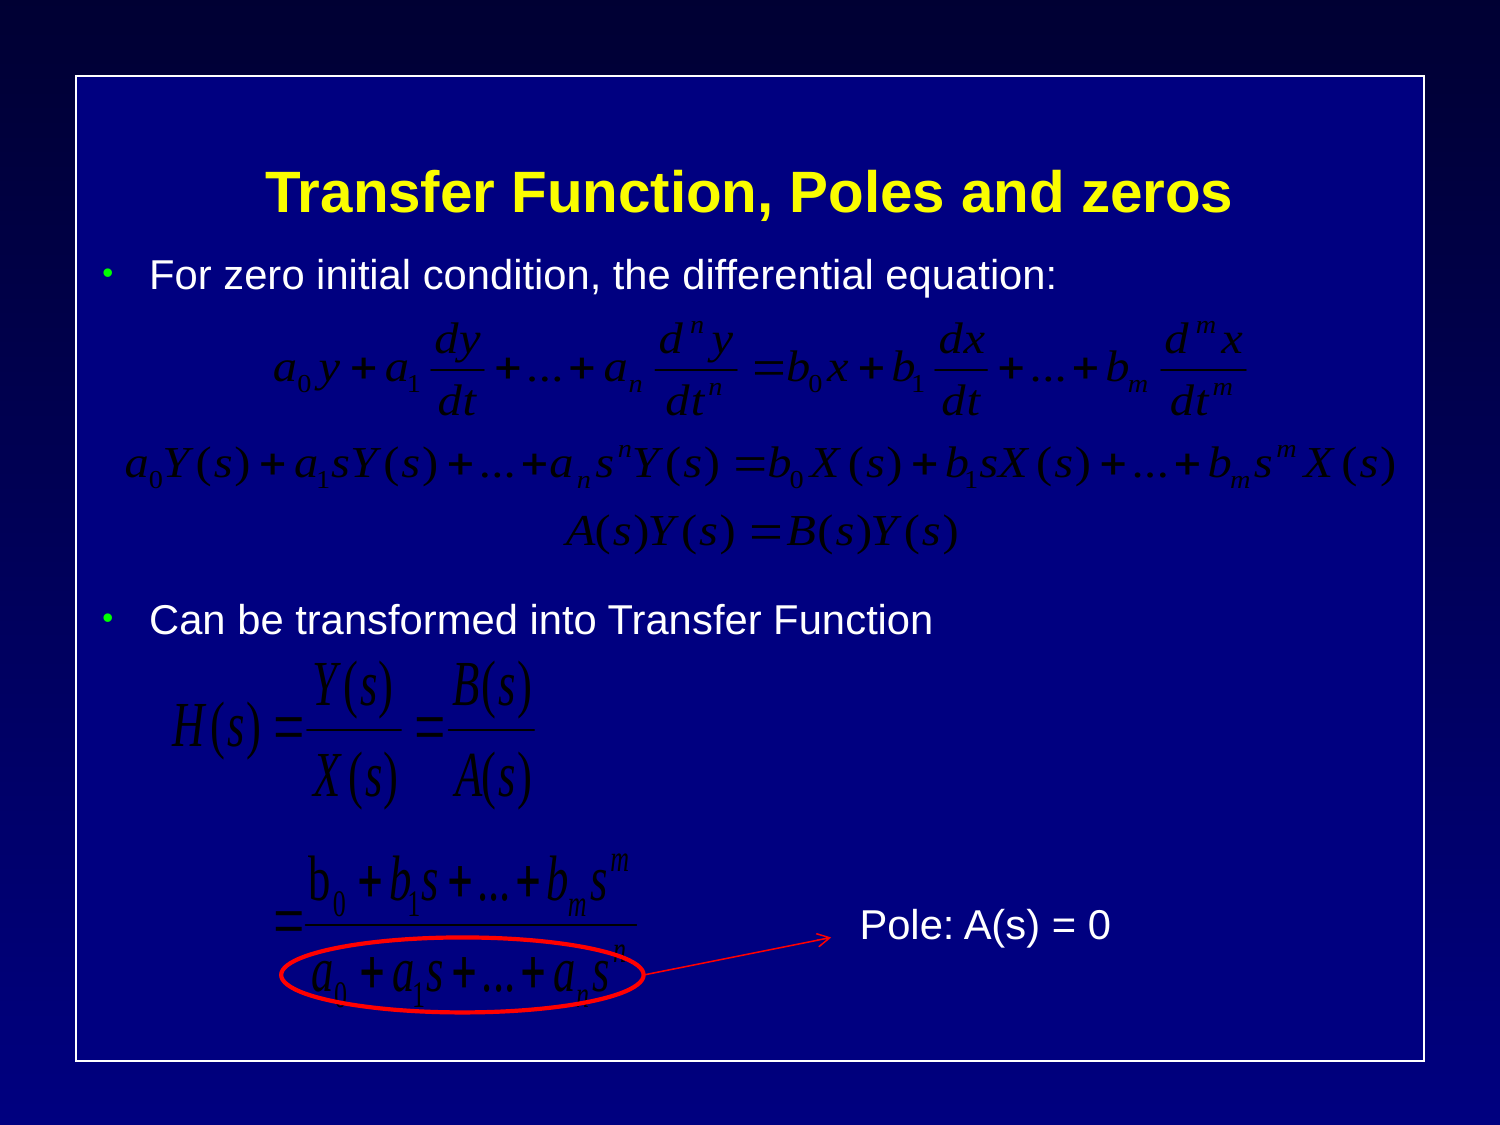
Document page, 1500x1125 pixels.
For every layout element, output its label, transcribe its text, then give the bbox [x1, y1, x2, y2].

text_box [280, 937, 832, 1013]
list For zero initial condition, the differential equation: Can be transformed into Transfer Function [86, 245, 1432, 1085]
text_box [163, 644, 645, 1020]
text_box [116, 304, 1407, 563]
title Transfer Function, Poles and zeros [161, 99, 1339, 245]
text_box Pole: A(s) = 0 [844, 890, 1127, 956]
